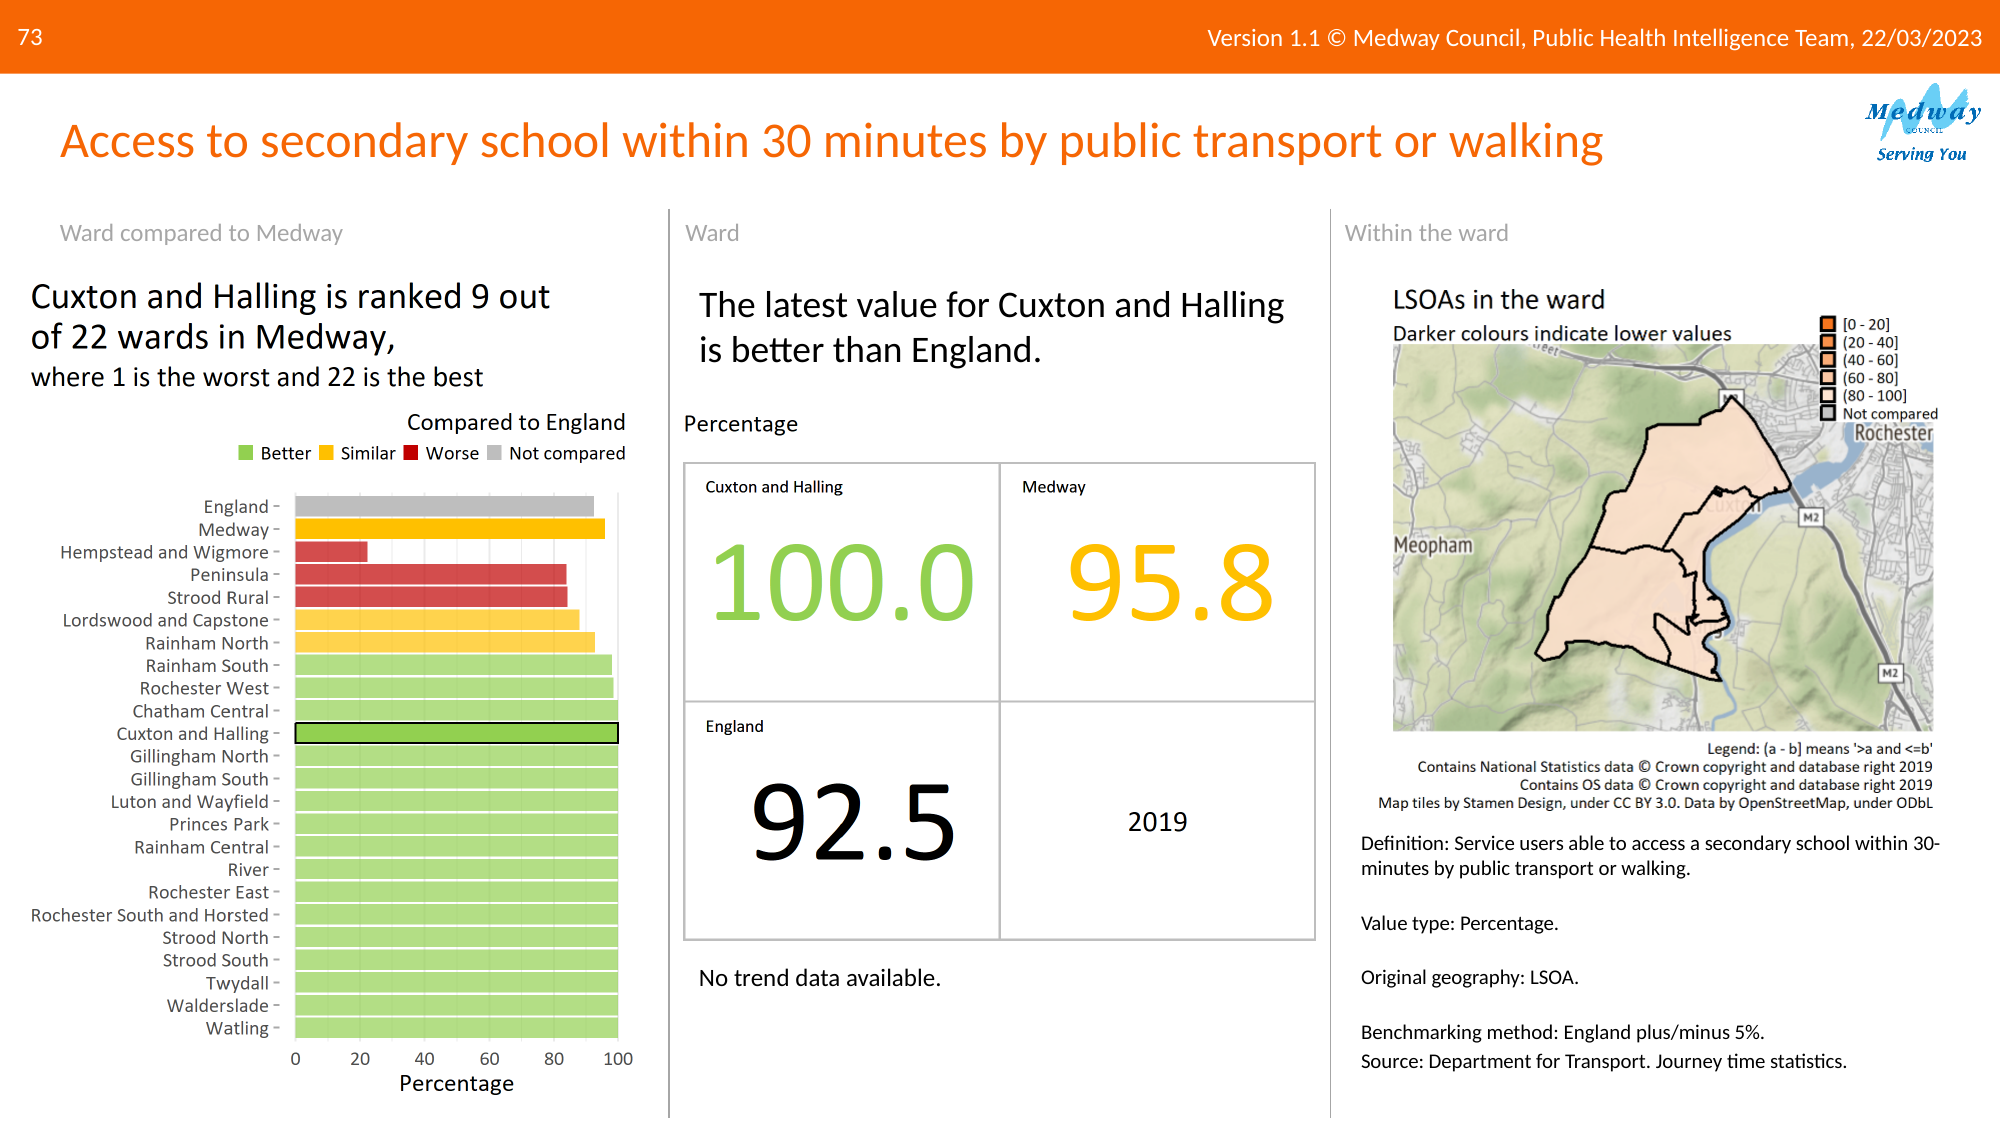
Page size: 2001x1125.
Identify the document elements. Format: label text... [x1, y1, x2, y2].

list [683, 403, 1316, 941]
list Version 1.1 © Medway Council, Public Health Intelligence Team, 22/03/2023 [881, 2, 2000, 72]
list The latest value for Cuxton and Halling is better than England. [684, 272, 1316, 386]
picture [1866, 83, 1981, 162]
list No trend data available. [683, 954, 1316, 1106]
title Access to secondary school within 30 minutes by public transport or walking [45, 83, 1866, 191]
list Definition: Service users able to access a secondary school within 30-minutes by public transport or walking. Value type: Percentage. Original geography: LSOA. Benchmarking method: England plus/minus 5%. Source: Department for Transport. Journey time statistics. [1346, 822, 1981, 1106]
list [19, 271, 646, 1107]
slide_number 73 [2, 5, 239, 66]
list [1345, 278, 1981, 811]
